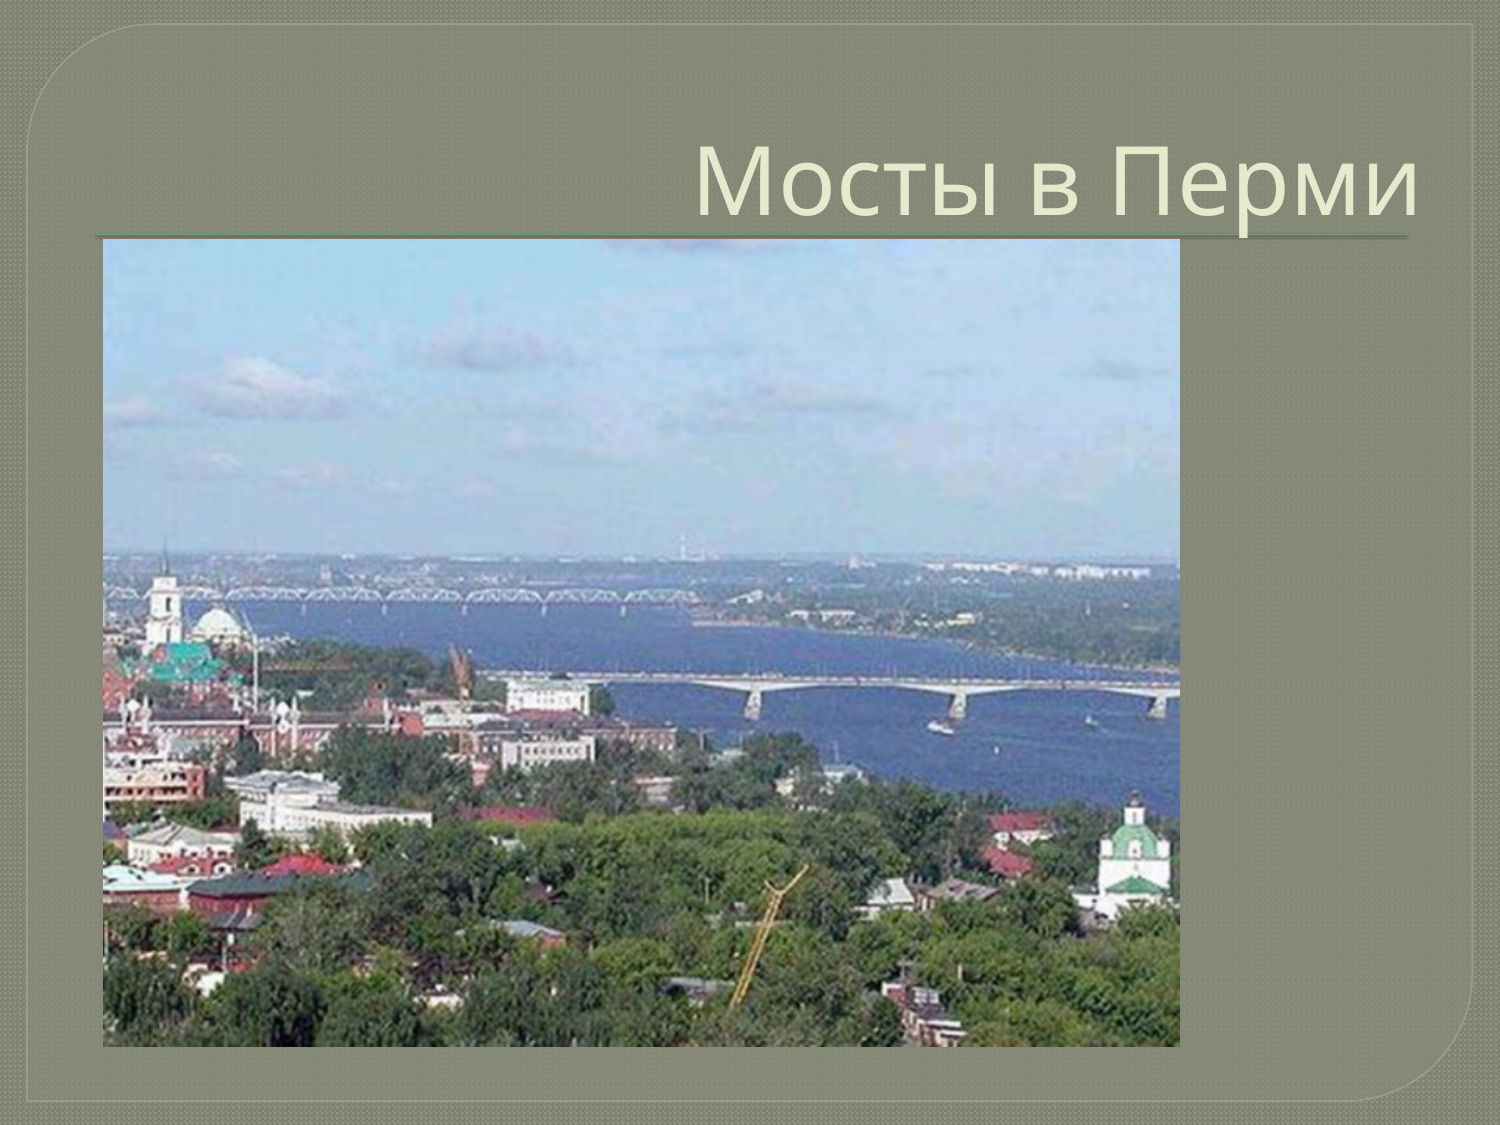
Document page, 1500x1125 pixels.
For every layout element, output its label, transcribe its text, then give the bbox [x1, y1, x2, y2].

picture [103, 239, 1181, 1048]
title Мосты в Перми [88, 54, 1439, 243]
